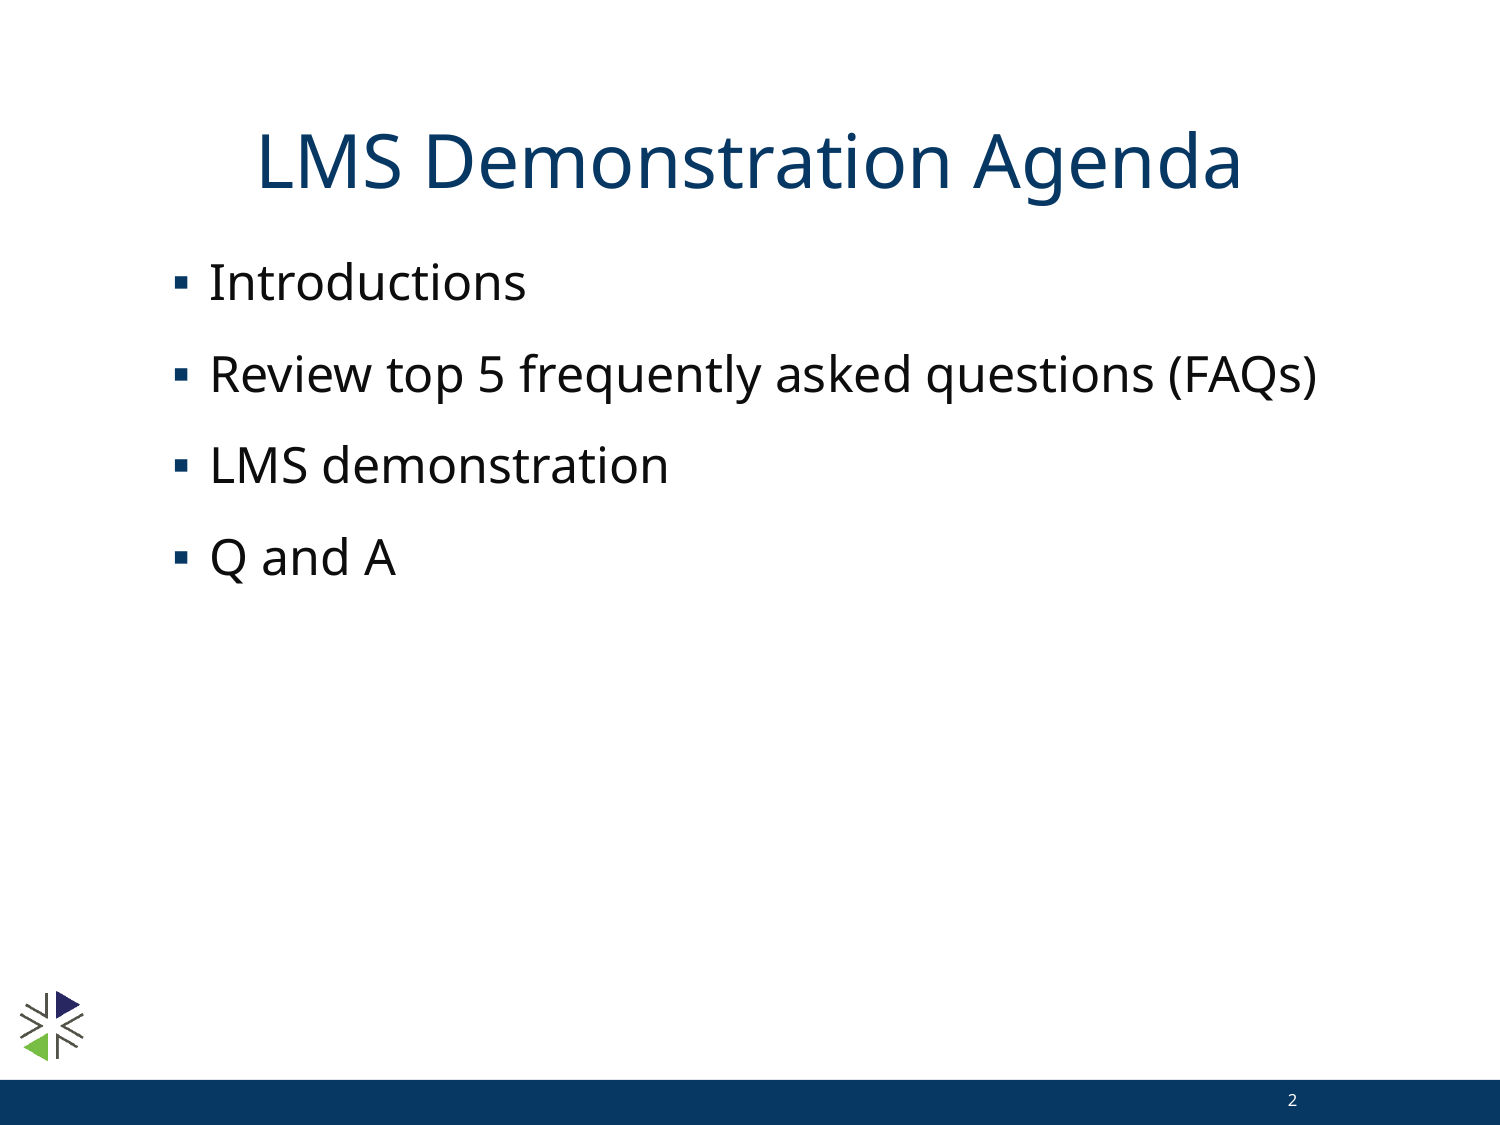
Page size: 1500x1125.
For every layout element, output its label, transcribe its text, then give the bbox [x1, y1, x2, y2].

slide_number 2 [1217, 1082, 1313, 1121]
picture [17, 987, 88, 1063]
title LMS Demonstration Agenda [0, 75, 1500, 213]
list Introductions Review top 5 frequently asked questions (FAQs) LMS demonstration Q and A [150, 249, 1425, 975]
